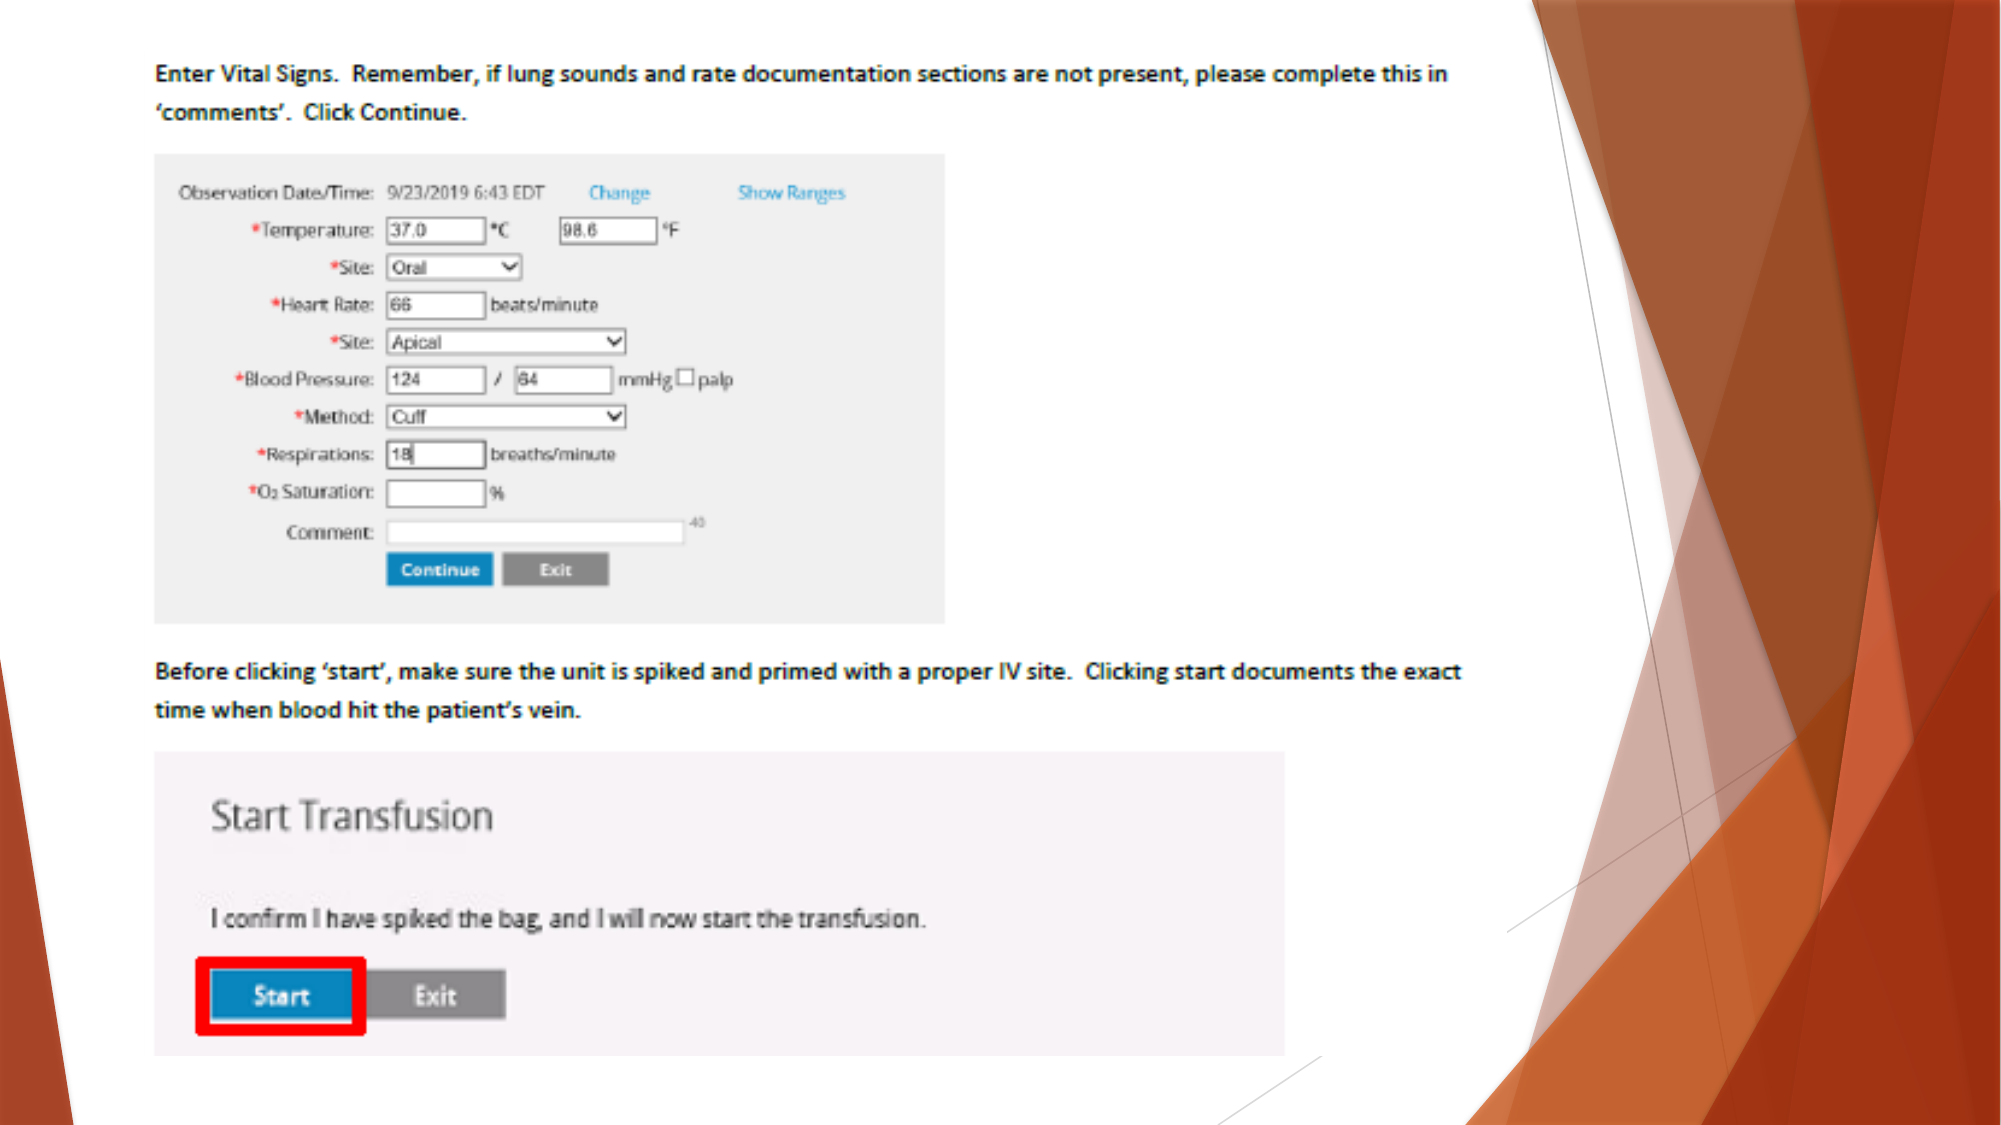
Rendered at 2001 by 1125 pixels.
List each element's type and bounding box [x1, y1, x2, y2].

picture [142, 50, 1508, 1057]
